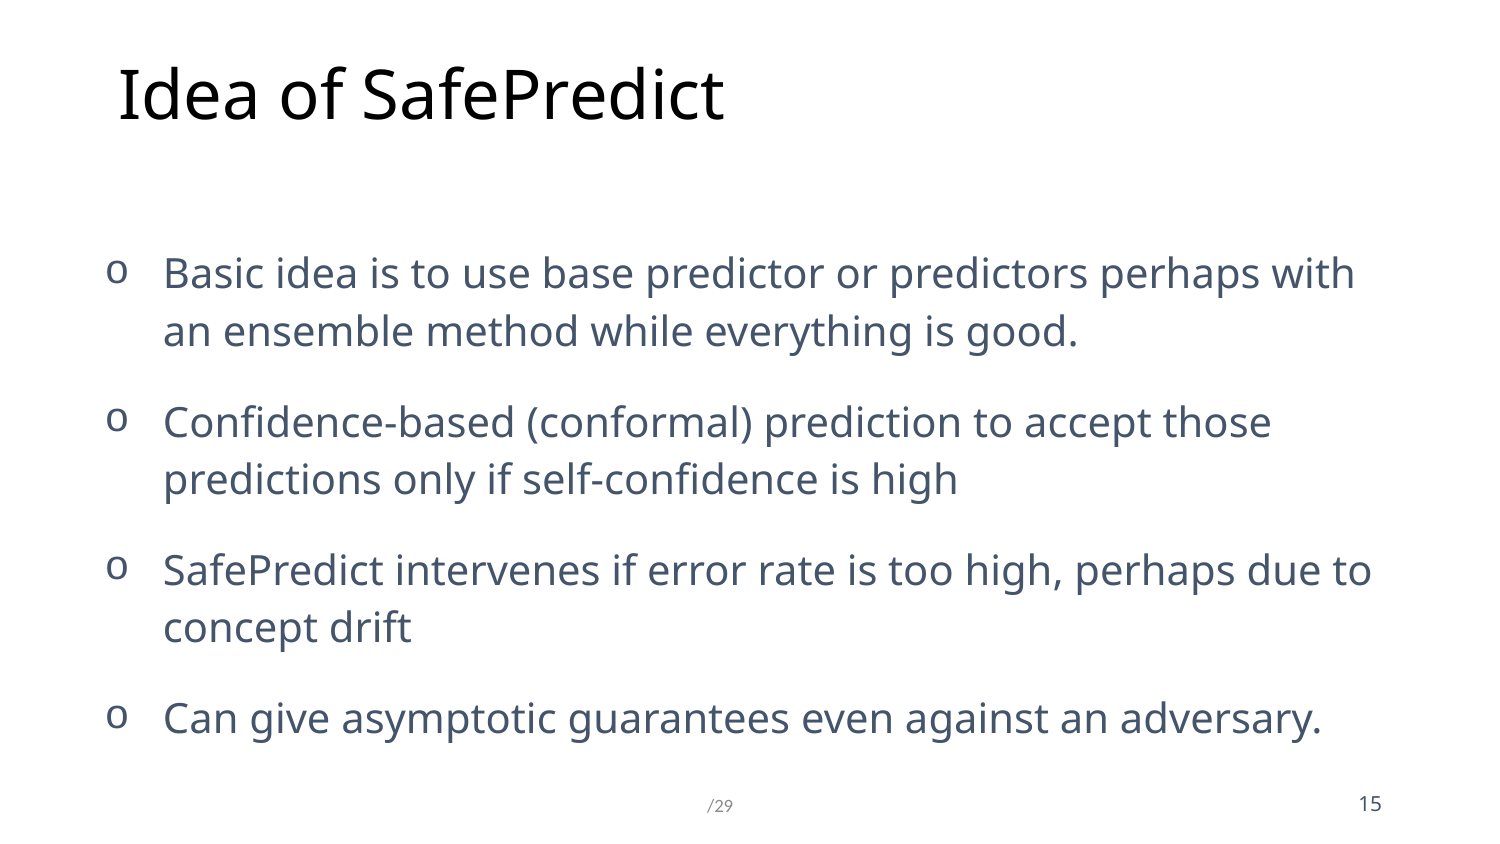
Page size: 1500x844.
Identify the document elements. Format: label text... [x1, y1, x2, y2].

slide_number 15 [1059, 782, 1397, 827]
text_box Basic idea is to use base predictor or predictors perhaps with an ensemble method while everything is good. Confidence-based (conformal) prediction to accept those predictions only if self-confidence is high SafePredict intervenes if error rate is too high, perhaps due to concept drift Can give asymptotic guarantees even against an adversary. [72, 224, 1397, 752]
footer /29 [496, 782, 1004, 827]
title Idea of SafePredict [103, 44, 1397, 208]
